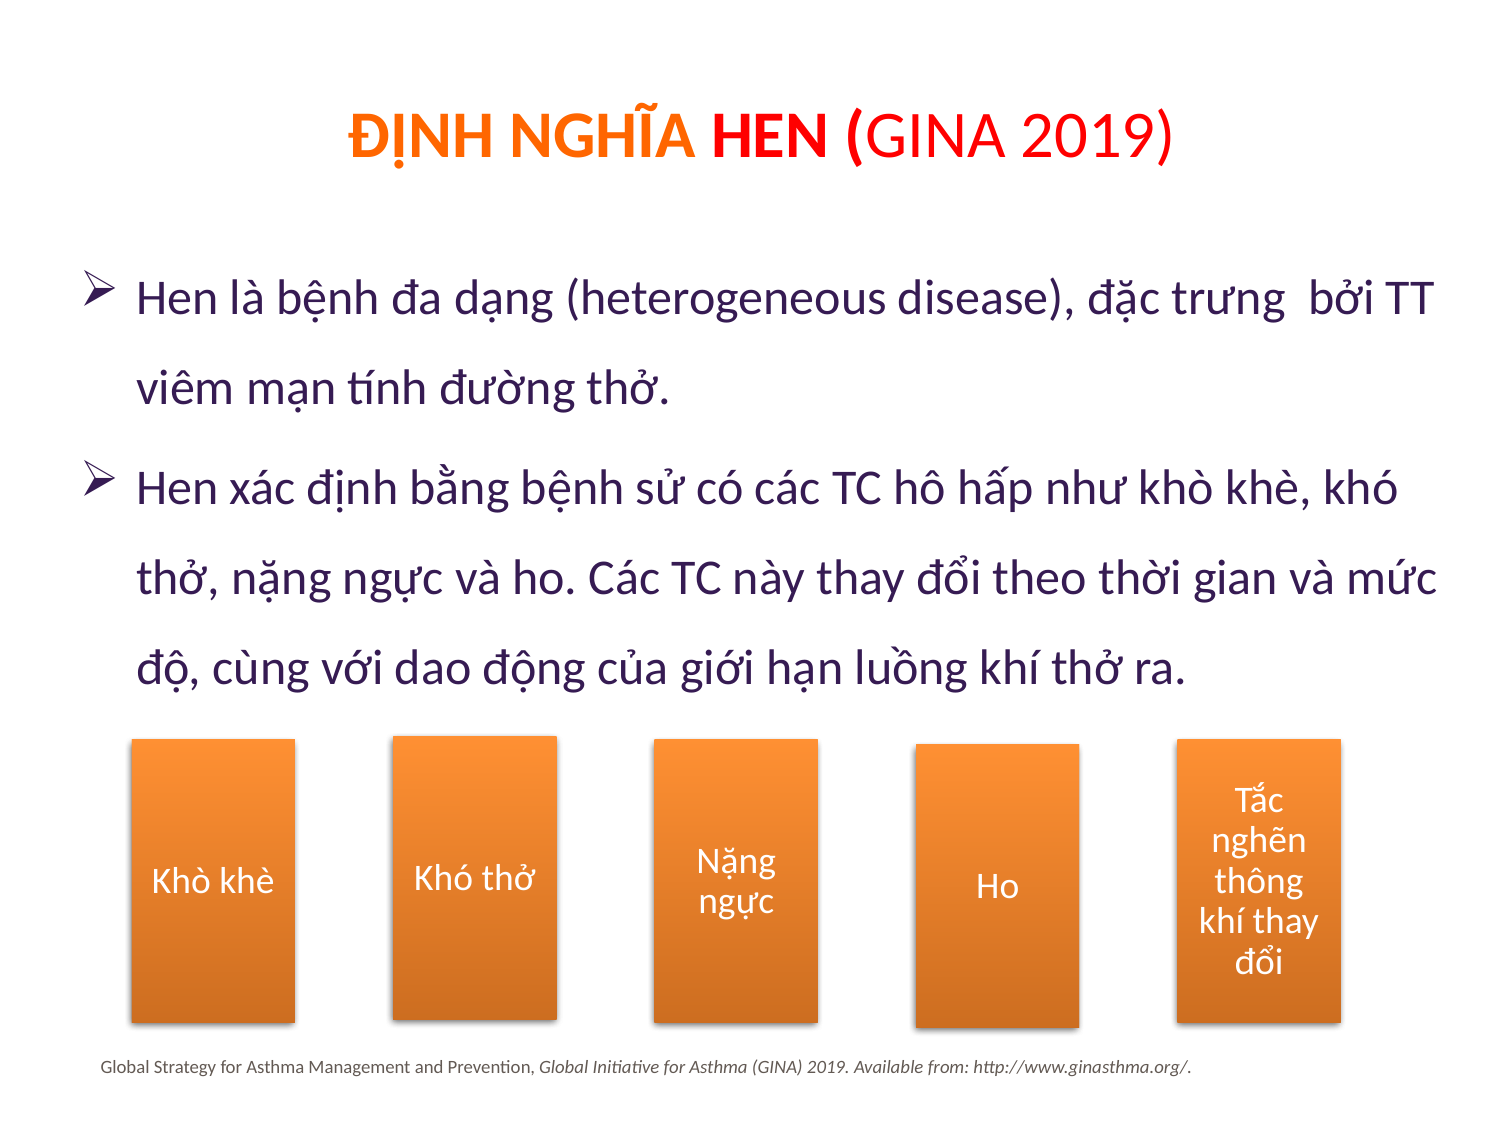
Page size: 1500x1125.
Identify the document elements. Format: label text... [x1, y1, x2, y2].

text_box Global Strategy for Asthma Management and Prevention, Global Initiative for Asthma (GINA) 2019. Available from: http://www.ginasthma.org/. [85, 1046, 1459, 1085]
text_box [393, 736, 557, 1020]
list Hen là bệnh đa dạng (heterogeneous disease), đặc trưng bởi TT viêm mạn tính đường thở. Hen xác định bằng bệnh sử có các TC hô hấp như khò khè, khó thở, nặng ngực và ho. Các TC này thay đổi theo thời gian và mức độ, cùng với dao động của giới hạn luồng khí thở ra. [64, 227, 1484, 594]
text_box ĐỊNH NGHĨA HEN (GINA 2019) [64, 78, 1459, 184]
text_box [131, 739, 296, 1023]
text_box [654, 739, 819, 1023]
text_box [915, 744, 1080, 1028]
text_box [1177, 739, 1341, 1023]
